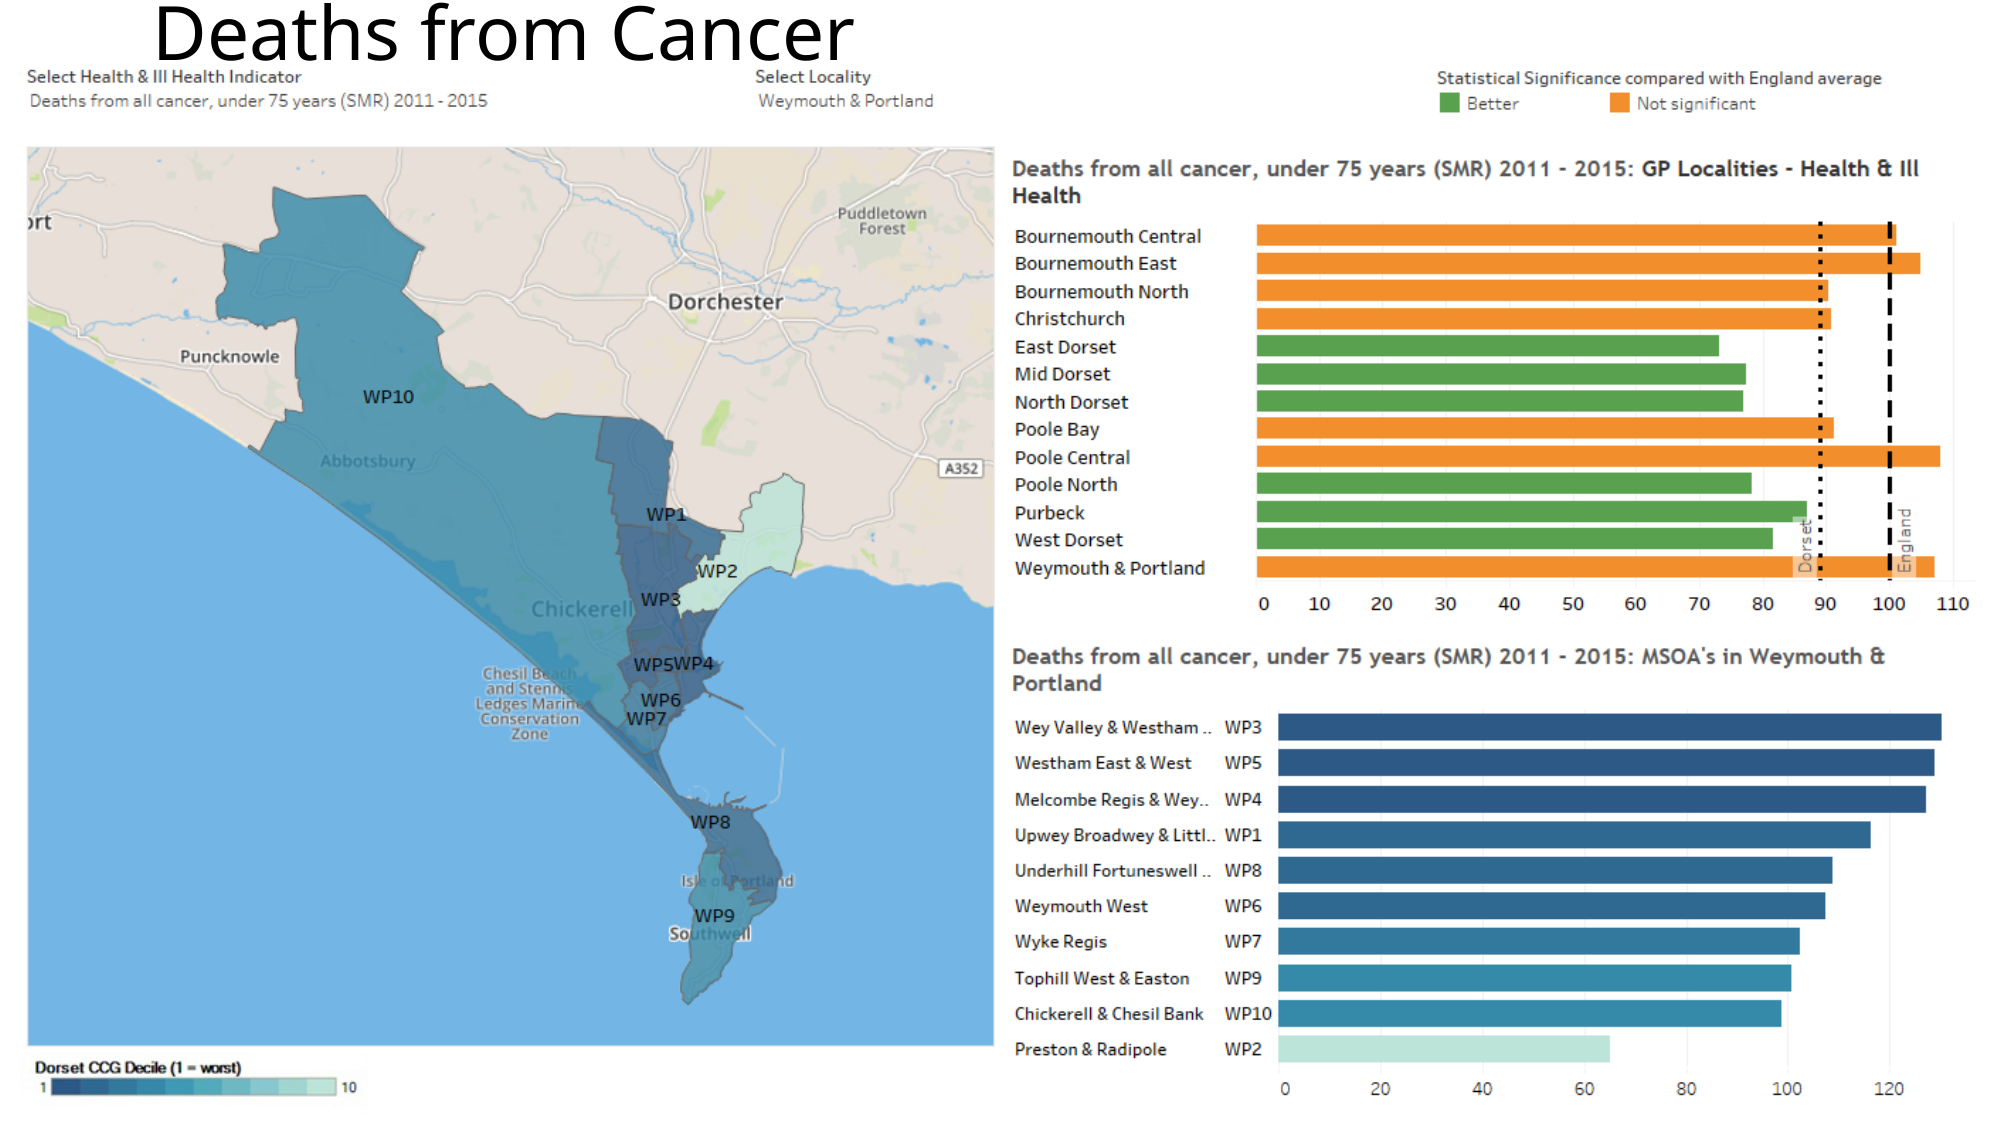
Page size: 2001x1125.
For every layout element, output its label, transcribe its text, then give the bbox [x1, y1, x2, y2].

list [10, 46, 1990, 1125]
title Deaths from Cancer [137, 0, 1863, 46]
